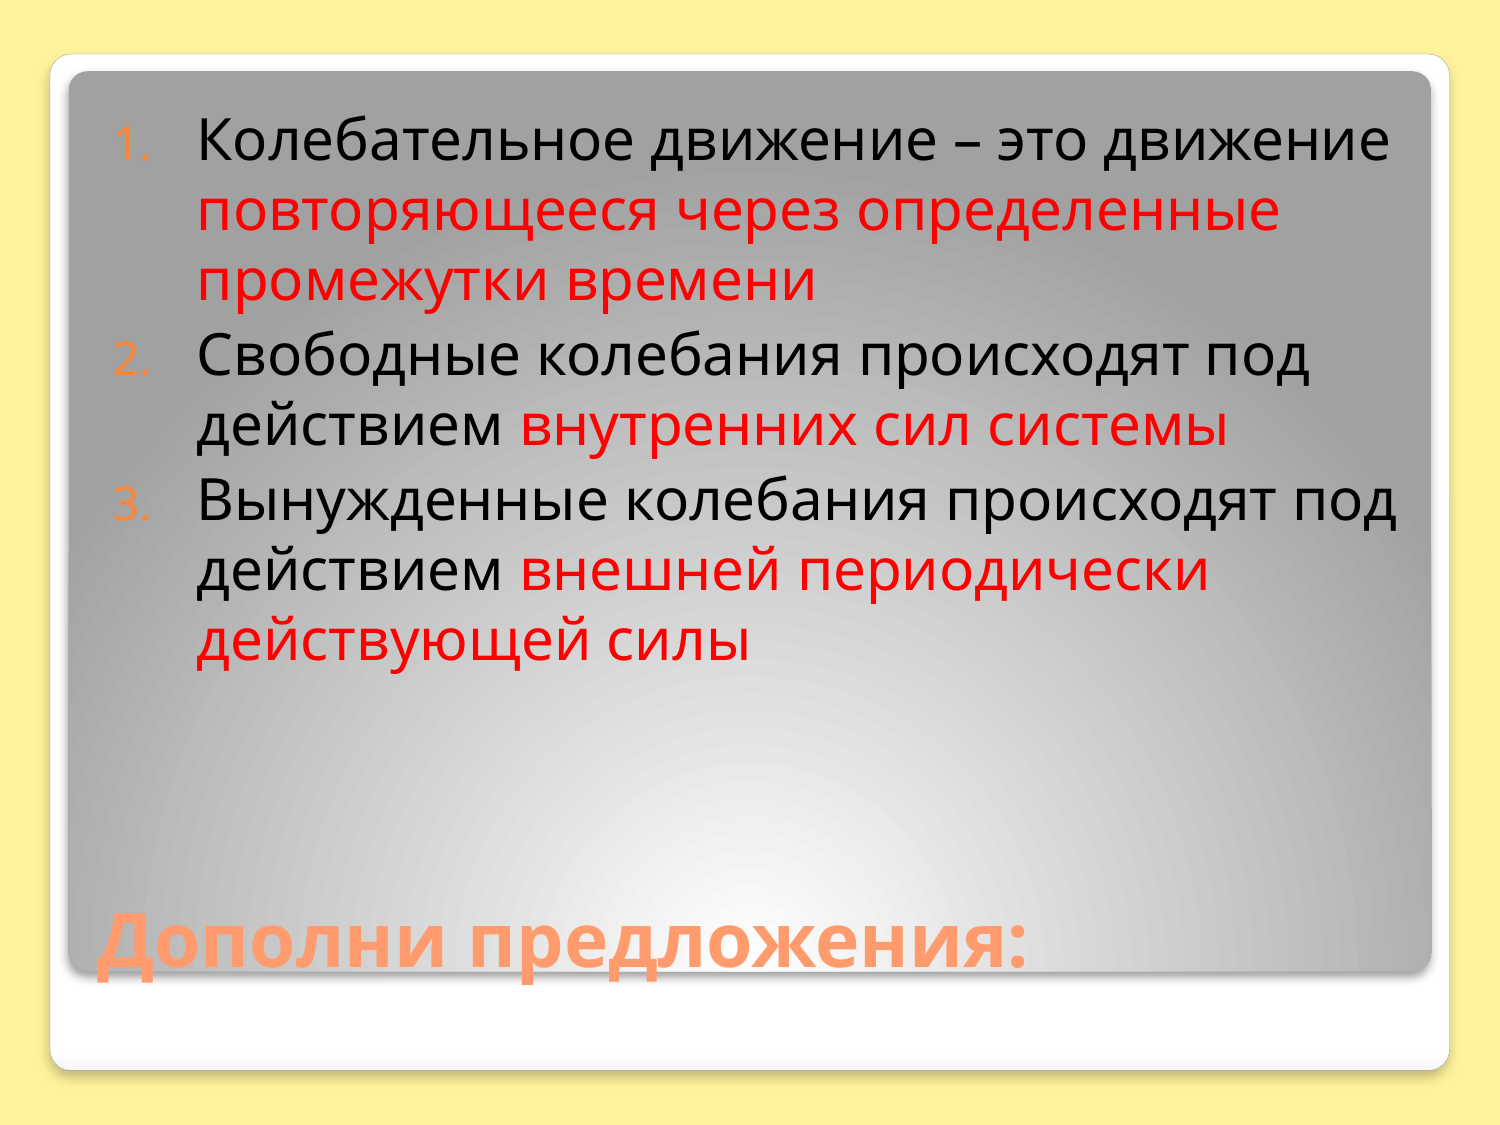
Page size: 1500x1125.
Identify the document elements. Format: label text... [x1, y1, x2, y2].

list Колебательное движение – это движение повторяющееся через определенные промежутки времени Свободные колебания происходят под действием внутренних сил системы Вынужденные колебания происходят под действием внешней периодически действующей силы [82, 86, 1465, 774]
title Дополни предложения: [82, 817, 1425, 990]
